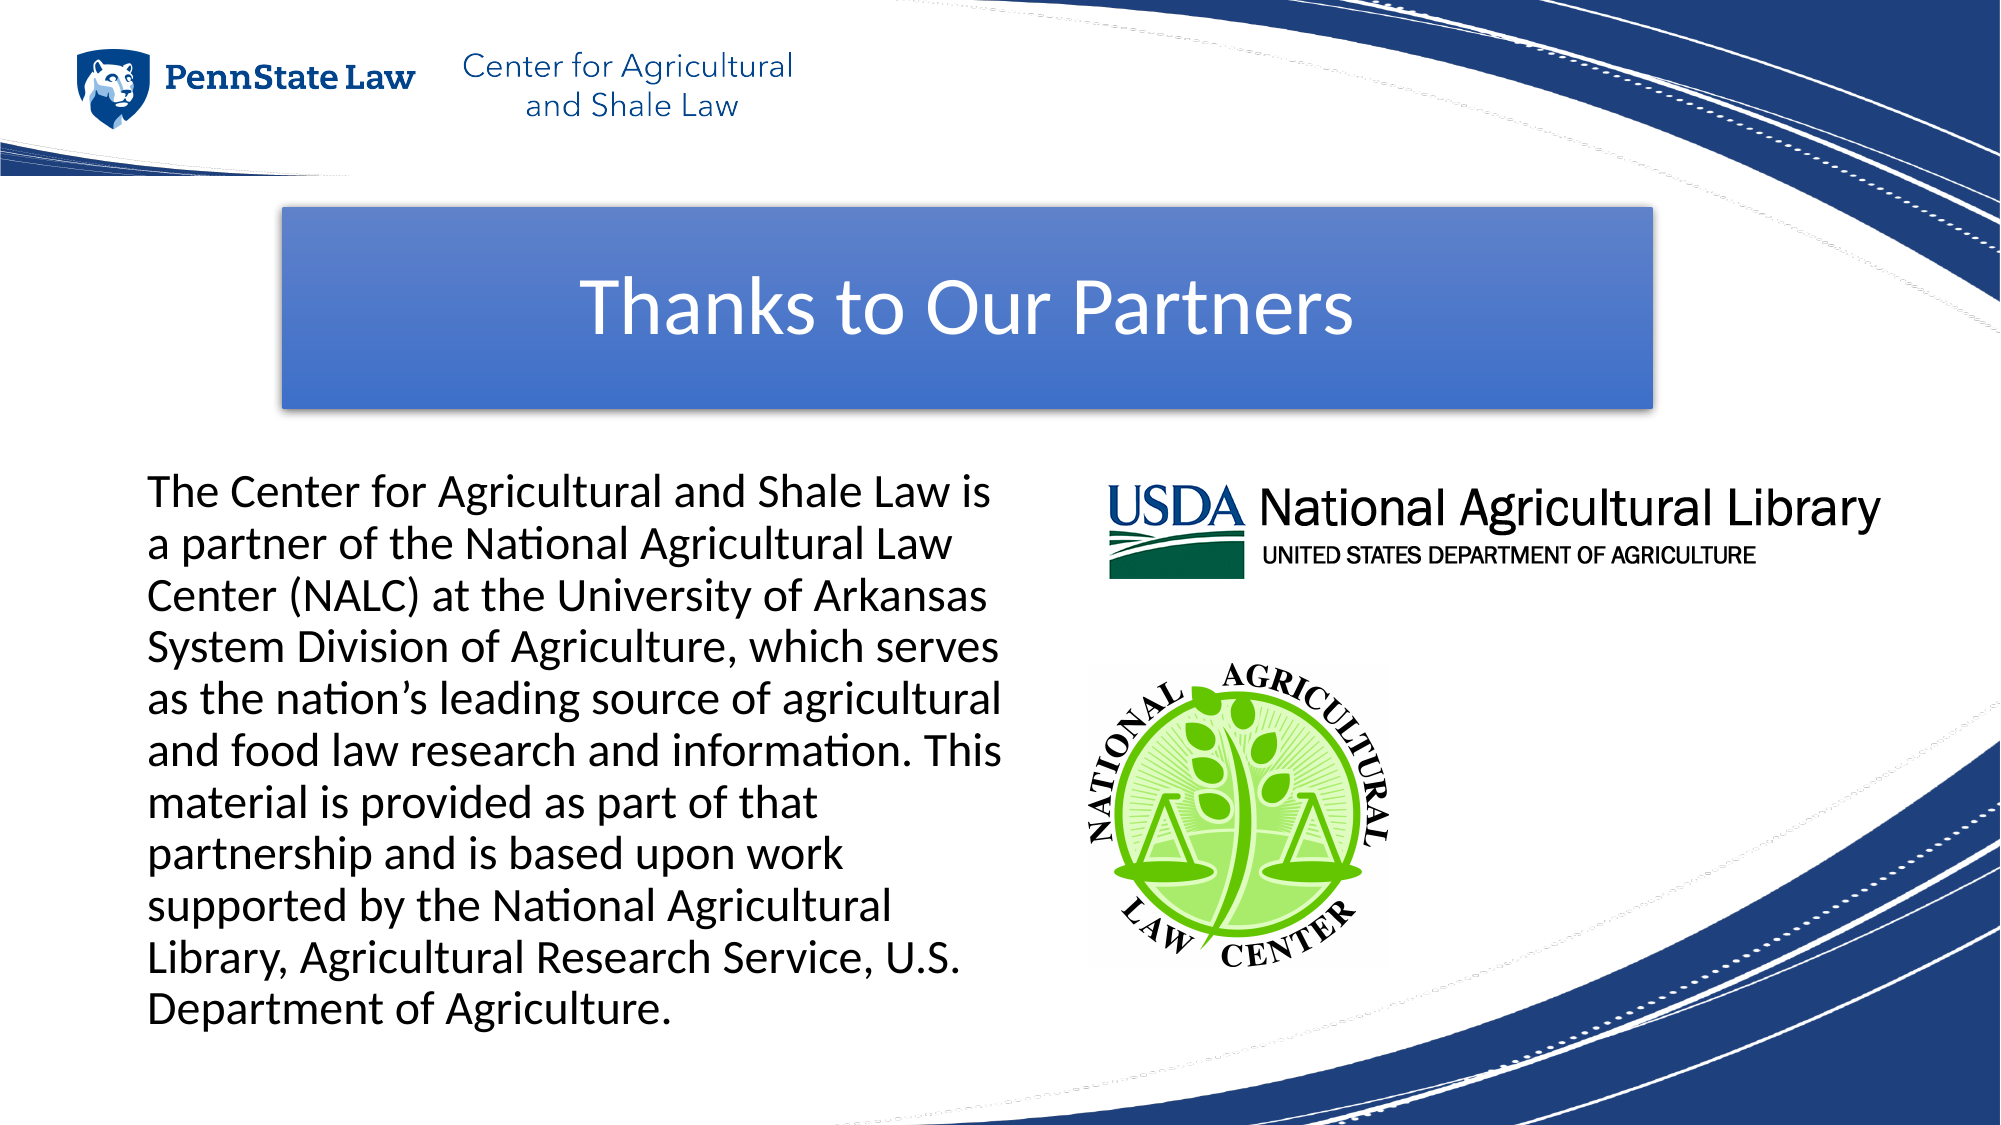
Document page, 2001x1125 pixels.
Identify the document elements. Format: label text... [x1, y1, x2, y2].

picture [1, 139, 351, 176]
title Thanks to Our Partners [282, 207, 1653, 409]
picture [897, 0, 1999, 336]
picture [837, 328, 1999, 1125]
picture [74, 46, 802, 133]
list The Center for Agricultural and Shale Law is a partner of the National Agricultural Law Center (NALC) at the University of Arkansas System Division of Agriculture, which serves as the nation’s leading source of agricultural and food law research and information. This material is provided as part of that partnership and is based upon work supported by the National Agricultural Library, Agricultural Research Service, U.S. Department of Agriculture. [131, 435, 1040, 1067]
